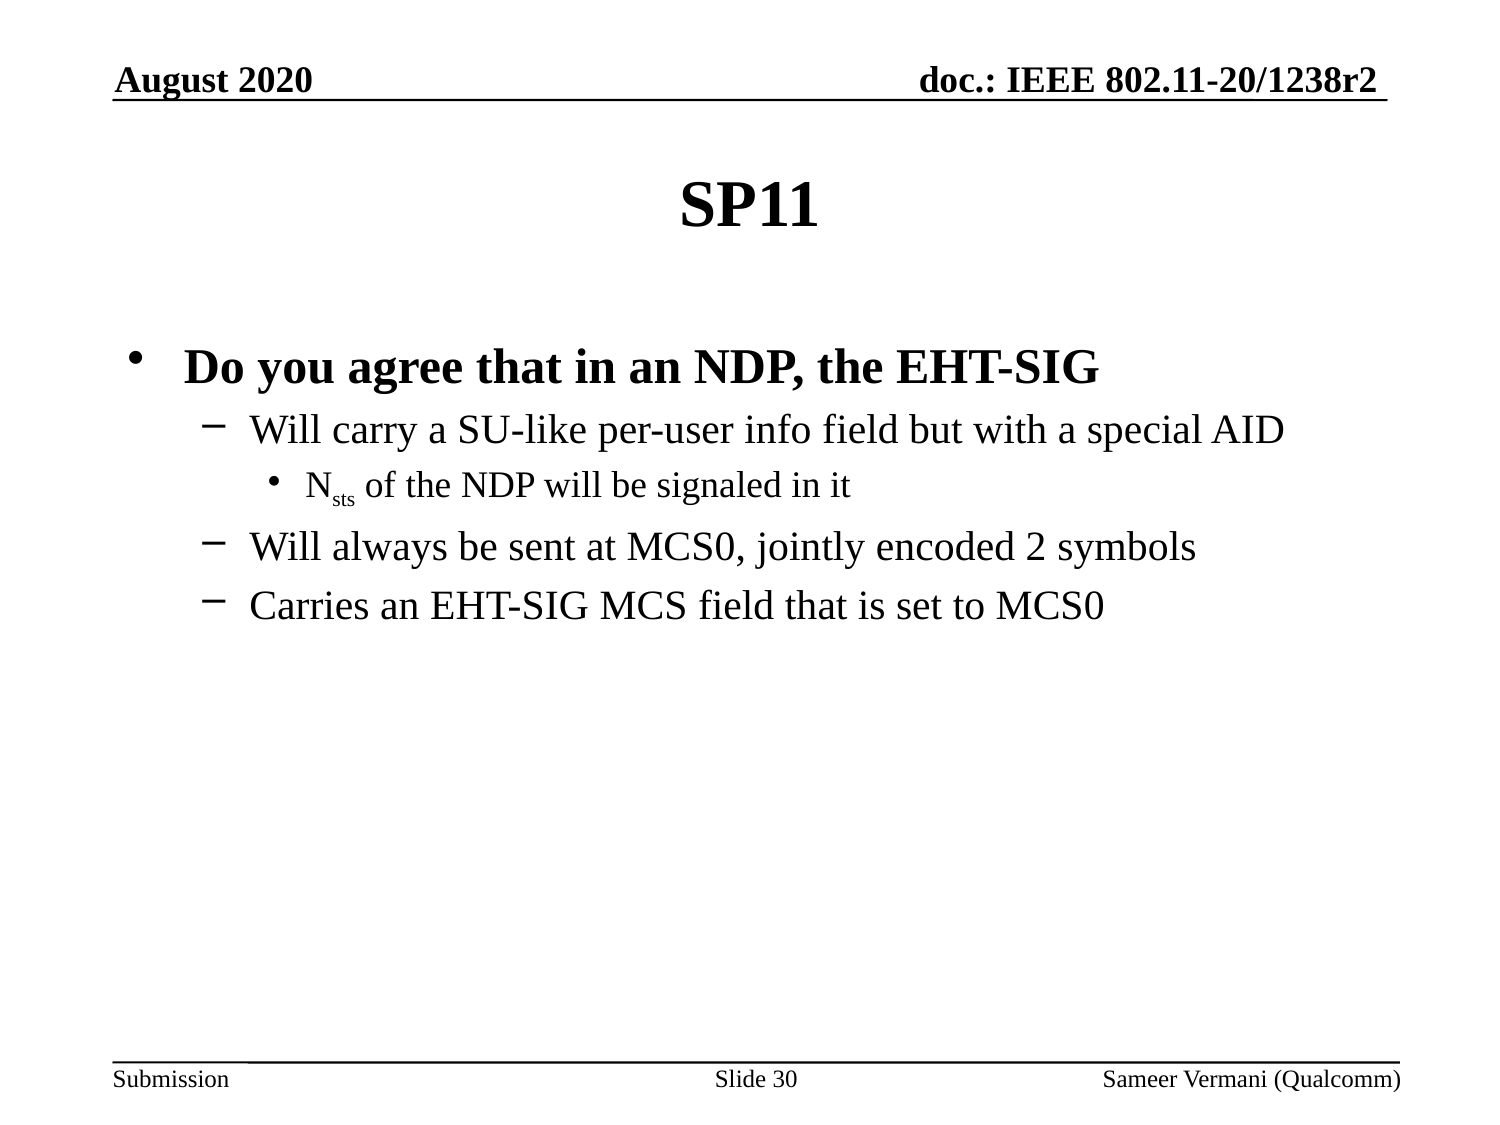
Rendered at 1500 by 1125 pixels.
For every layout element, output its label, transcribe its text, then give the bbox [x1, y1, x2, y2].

footer Sameer Vermani (Qualcomm) [1062, 1061, 1402, 1093]
list Do you agree that in an NDP, the EHT-SIG Will carry a SU-like per-user info field but with a special AID Nsts of the NDP will be signaled in it Will always be sent at MCS0, jointly encoded 2 symbols Carries an EHT-SIG MCS field that is set to MCS0 [112, 326, 1388, 1002]
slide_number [114, 54, 354, 101]
title SP11 [112, 112, 1388, 288]
slide_number Slide 30 [712, 1061, 800, 1093]
